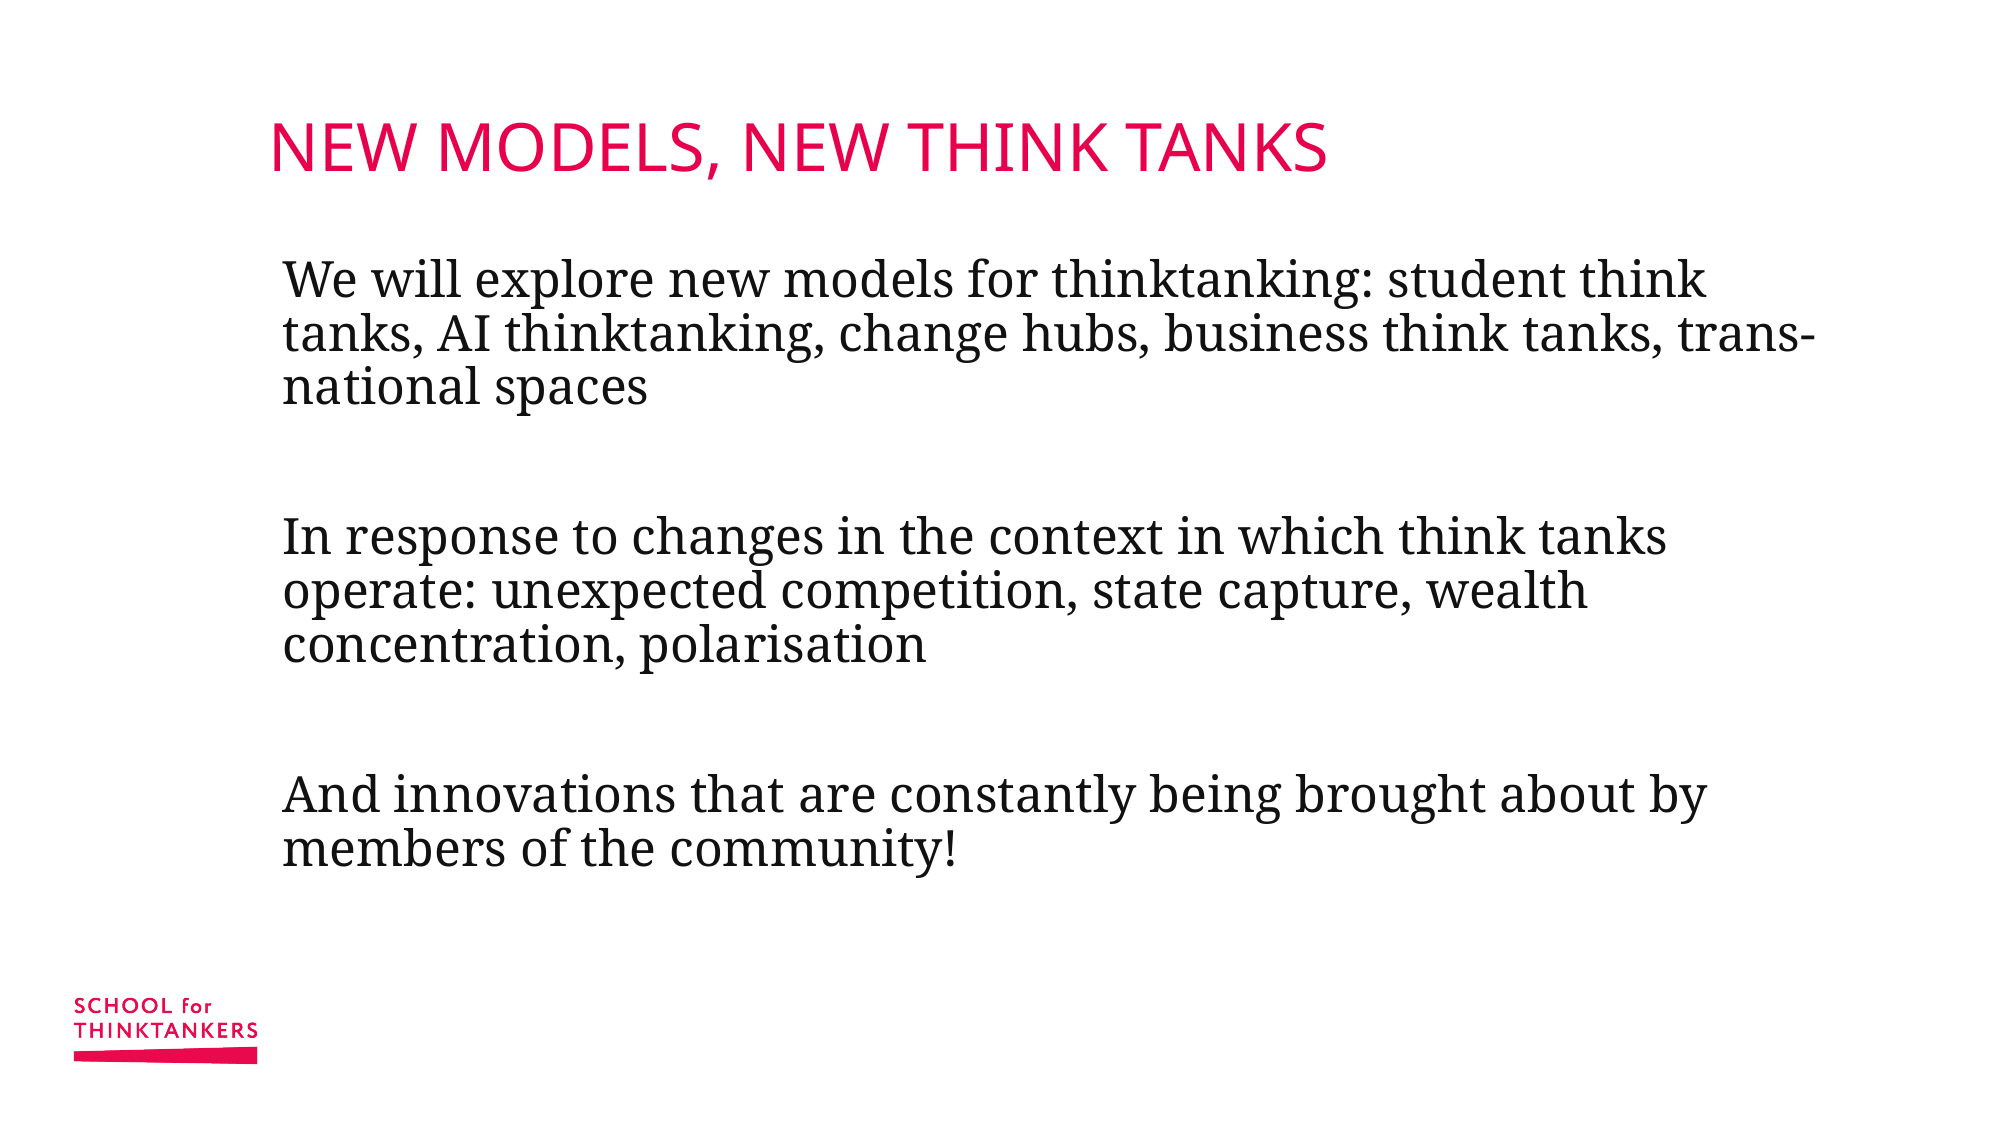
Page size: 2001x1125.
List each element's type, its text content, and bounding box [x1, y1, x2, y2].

title NEW MODELS, NEW THINK TANKS [268, 113, 1864, 214]
list We will explore new models for thinktanking: student think tanks, AI thinktanking, change hubs, business think tanks, trans-national spaces In response to changes in the context in which think tanks operate: unexpected competition, state capture, wealth concentration, polarisation And innovations that are constantly being brought about by members of the community! [267, 246, 1864, 948]
picture [65, 982, 265, 1075]
